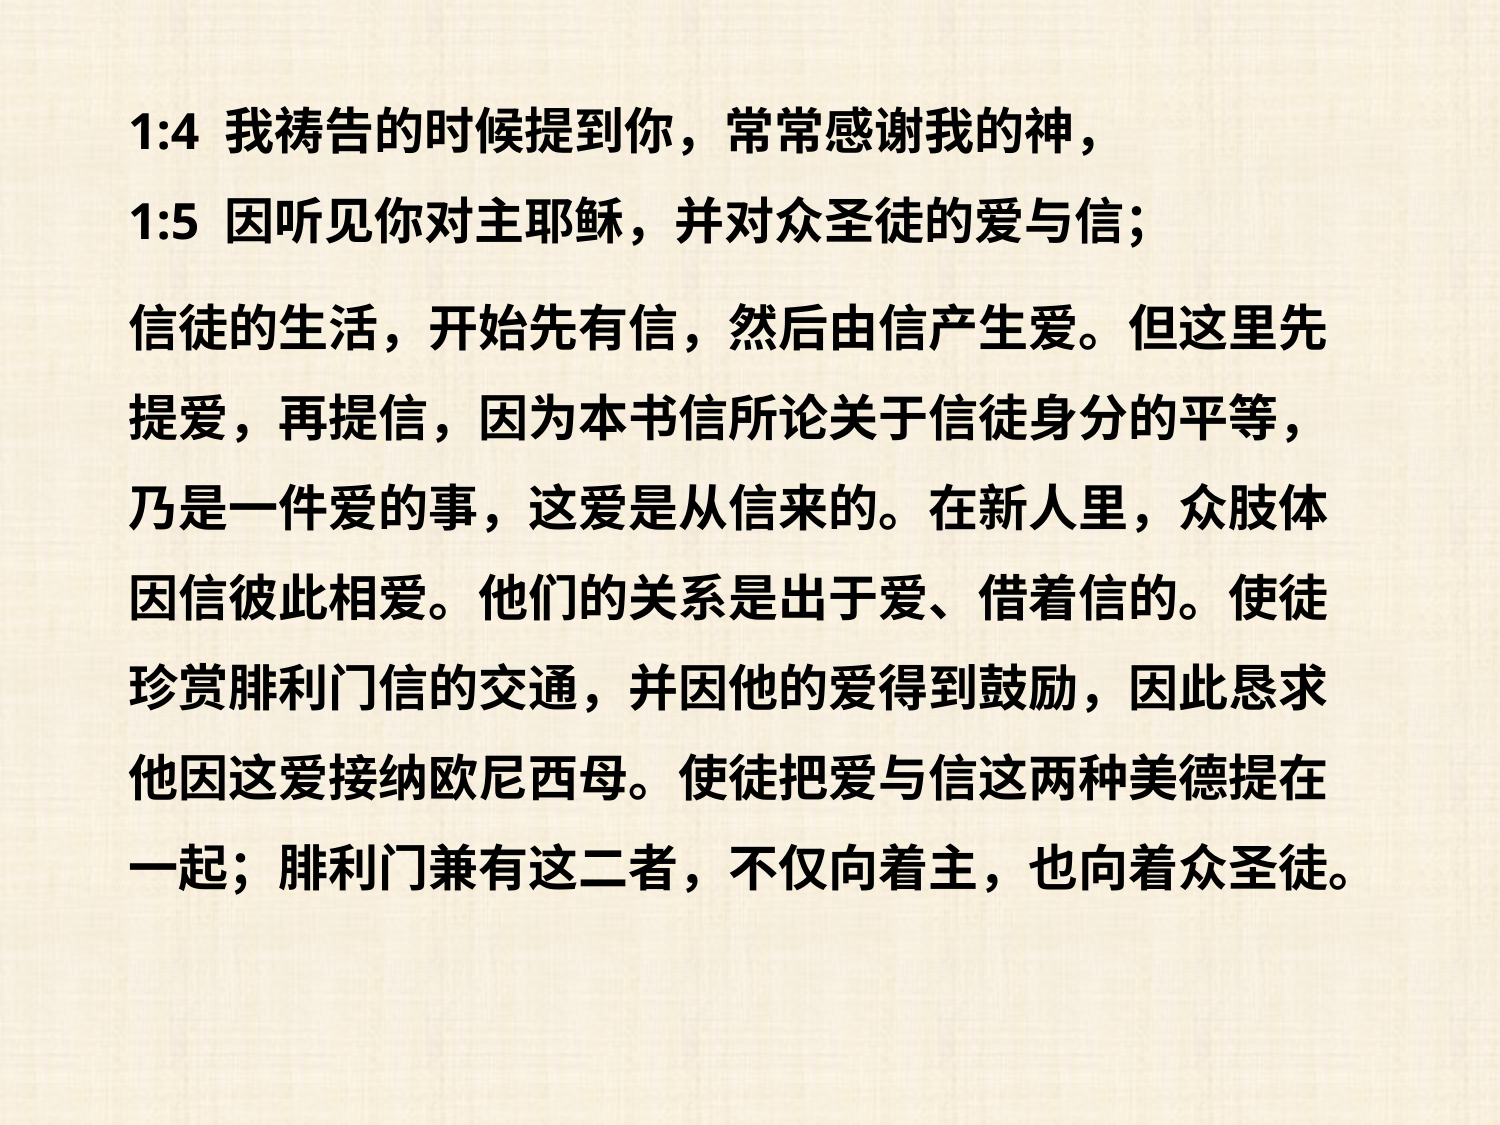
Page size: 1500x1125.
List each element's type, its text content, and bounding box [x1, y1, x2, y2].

text_box 1:4 我祷告的时候提到你，常常感谢我的神， 1:5 因听见你对主耶稣，并对众圣徒的爱与信； [113, 62, 1222, 258]
text_box 信徒的生活，开始先有信，然后由信产生爱。但这里先提爱，再提信，因为本书信所论关于信徒身分的平等，乃是一件爱的事，这爱是从信来的。在新人里，众肢体因信彼此相爱。他们的关系是出于爱、借着信的。使徒珍赏腓利门信的交通，并因他的爱得到鼓励，因此恳求他因这爱接纳欧尼西母。使徒把爱与信这两种美德提在一起；腓利门兼有这二者，不仅向着主，也向着众圣徒。 [113, 259, 1380, 904]
